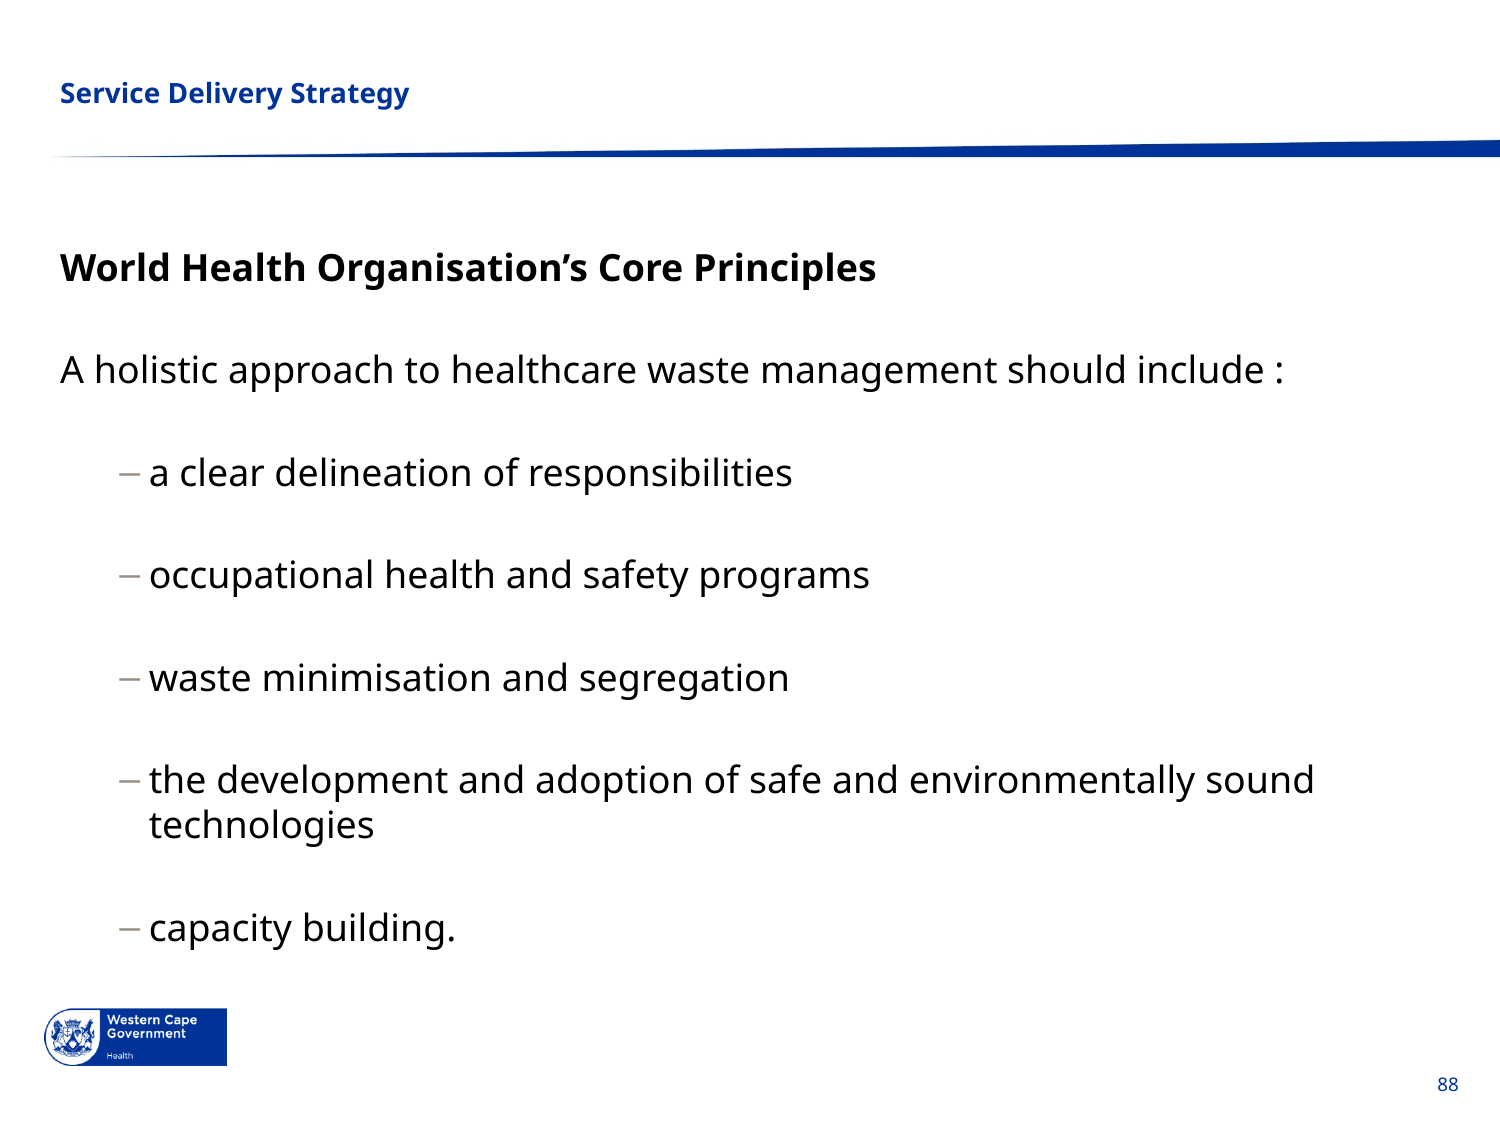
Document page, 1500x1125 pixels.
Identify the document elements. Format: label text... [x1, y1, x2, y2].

list World Health Organisation’s Core Principles A holistic approach to healthcare waste management should include : a clear delineation of responsibilities occupational health and safety programs waste minimisation and segregation the development and adoption of safe and environmentally sound technologies capacity building. [48, 231, 1459, 1000]
slide_number 88 [1374, 1061, 1459, 1099]
picture [0, 121, 1500, 184]
title Service Delivery Strategy [48, 63, 1459, 155]
picture [44, 1008, 227, 1066]
